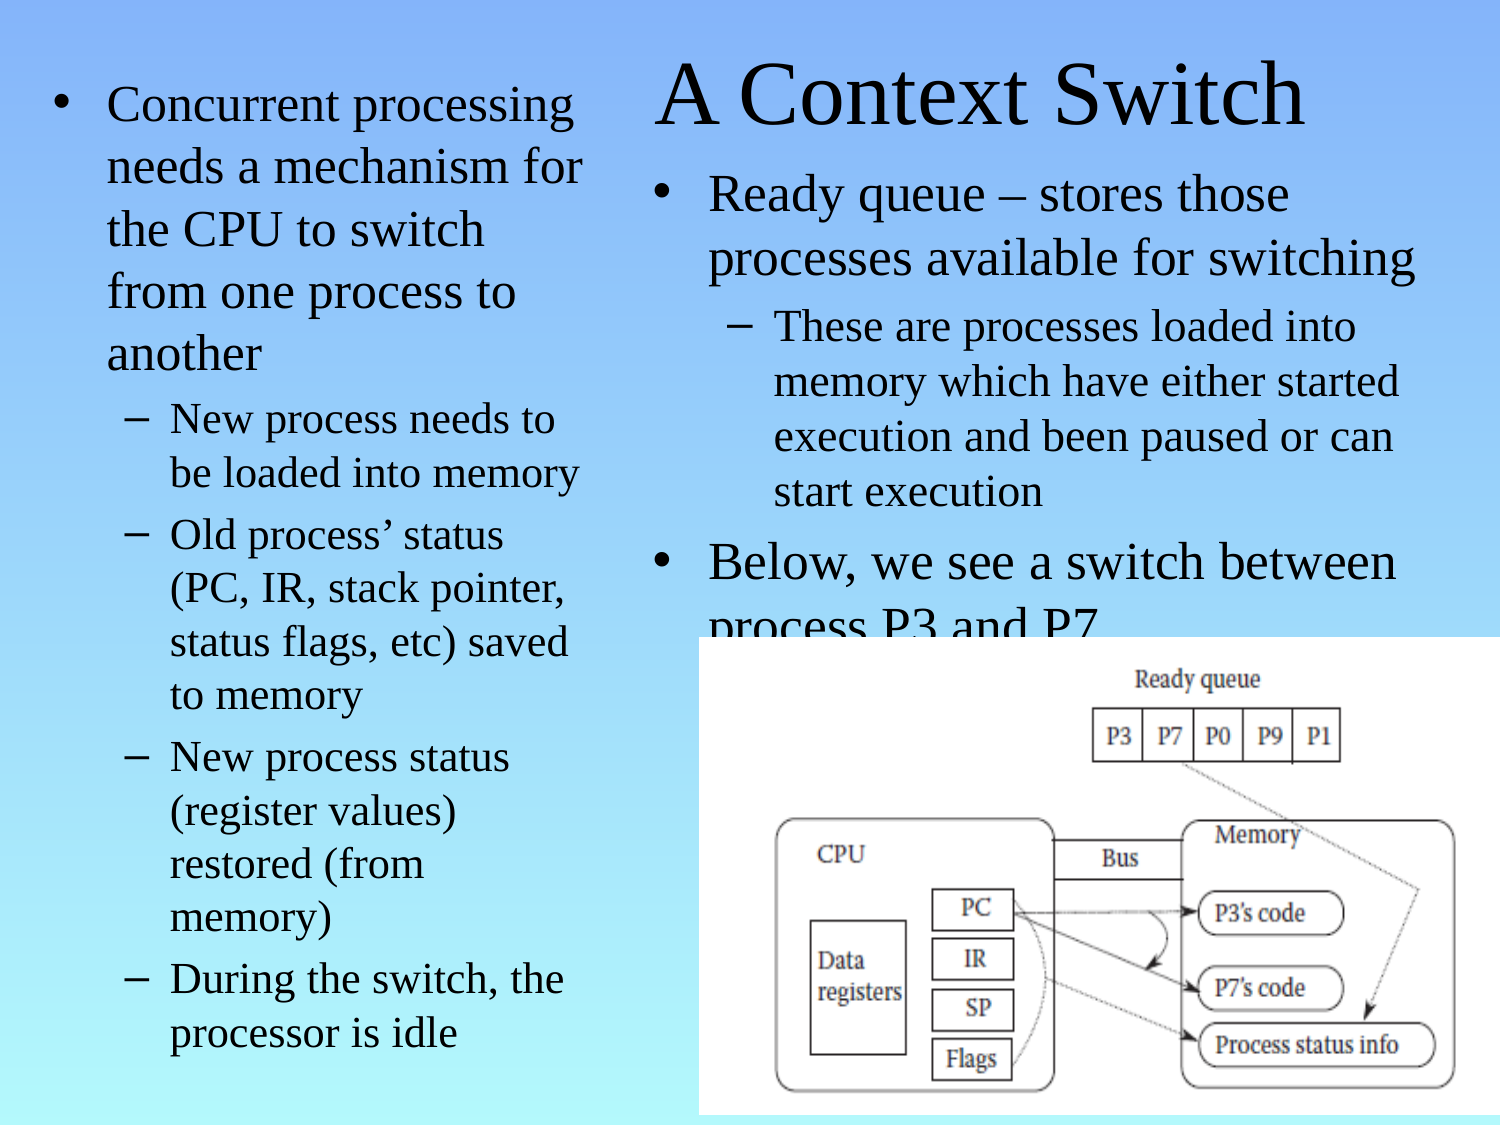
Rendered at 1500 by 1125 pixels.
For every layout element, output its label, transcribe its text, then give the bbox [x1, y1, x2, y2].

list Concurrent processing needs a mechanism for the CPU to switch from one process to another New process needs to be loaded into memory Old process’ status (PC, IR, stack pointer, status flags, etc) saved to memory New process status (register values) restored (from memory) During the switch, the processor is idle [37, 62, 600, 1115]
title A Context Switch [512, 0, 1450, 182]
picture [699, 636, 1500, 1116]
list Ready queue – stores those processes available for switching These are processes loaded into memory which have either started execution and been paused or can start execution Below, we see a switch between process P3 and P7 [637, 149, 1438, 675]
